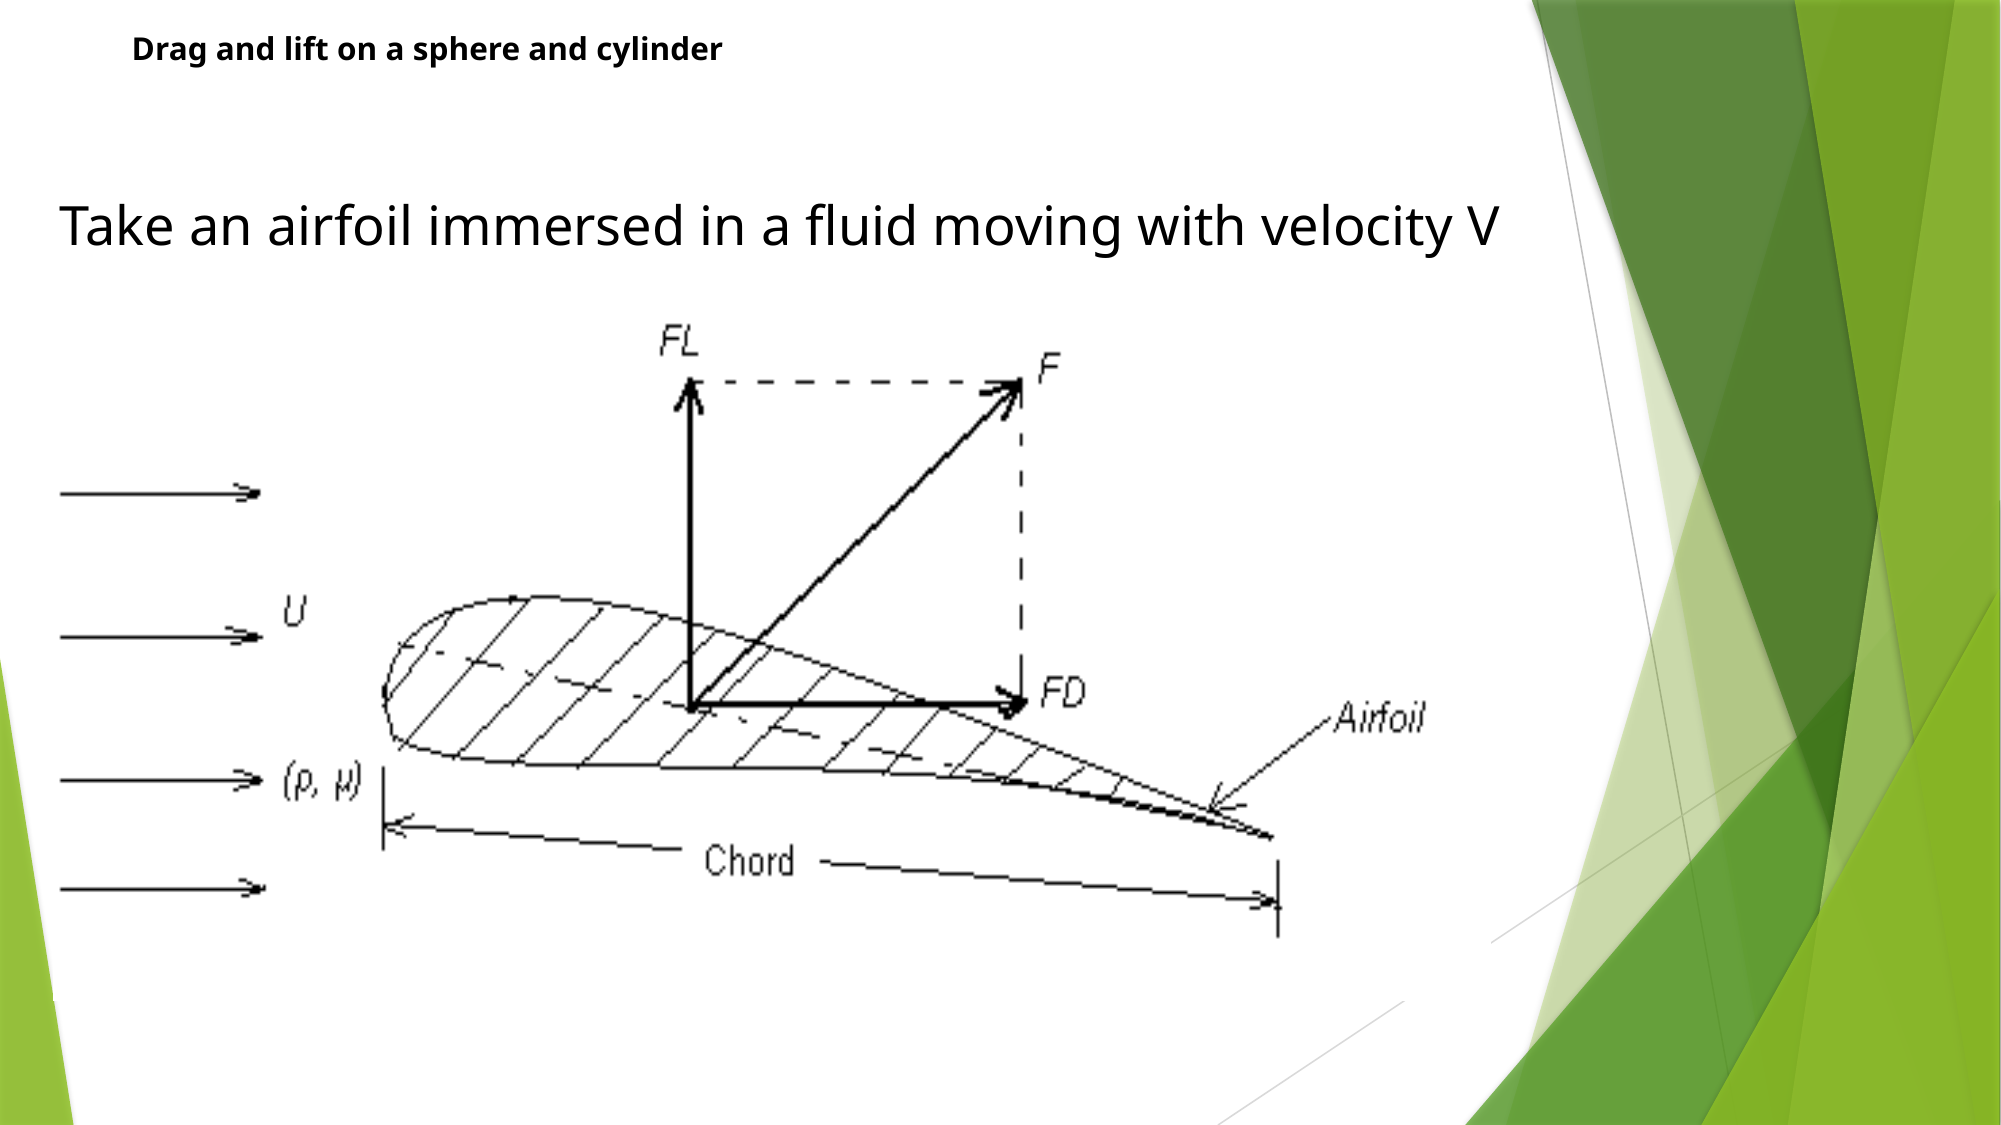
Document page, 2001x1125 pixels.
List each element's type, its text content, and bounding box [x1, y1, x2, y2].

picture [52, 310, 1491, 1002]
list Take an airfoil immersed in a fluid moving with velocity V [44, 98, 1690, 992]
title Drag and lift on a sphere and cylinder [116, 21, 1527, 98]
